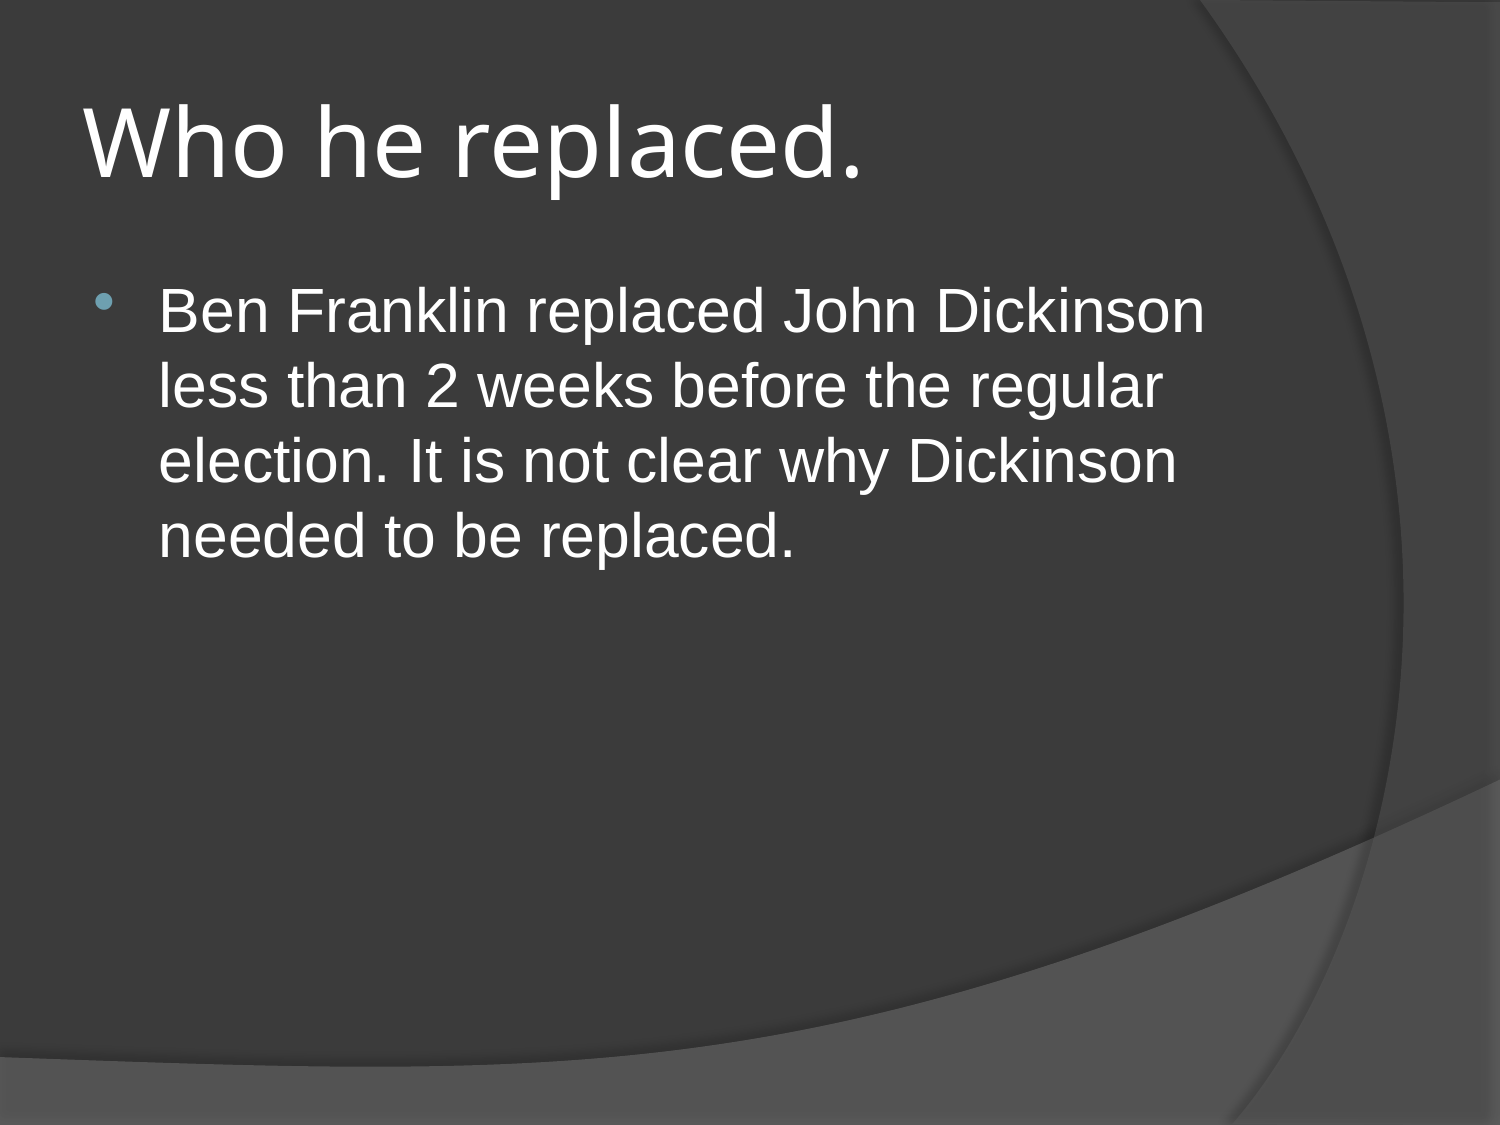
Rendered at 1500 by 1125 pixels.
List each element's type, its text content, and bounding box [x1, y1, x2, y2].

list Ben Franklin replaced John Dickinson less than 2 weeks before the regular election. It is not clear why Dickinson needed to be replaced. [75, 262, 1300, 1005]
title Who he replaced. [75, 45, 1300, 233]
